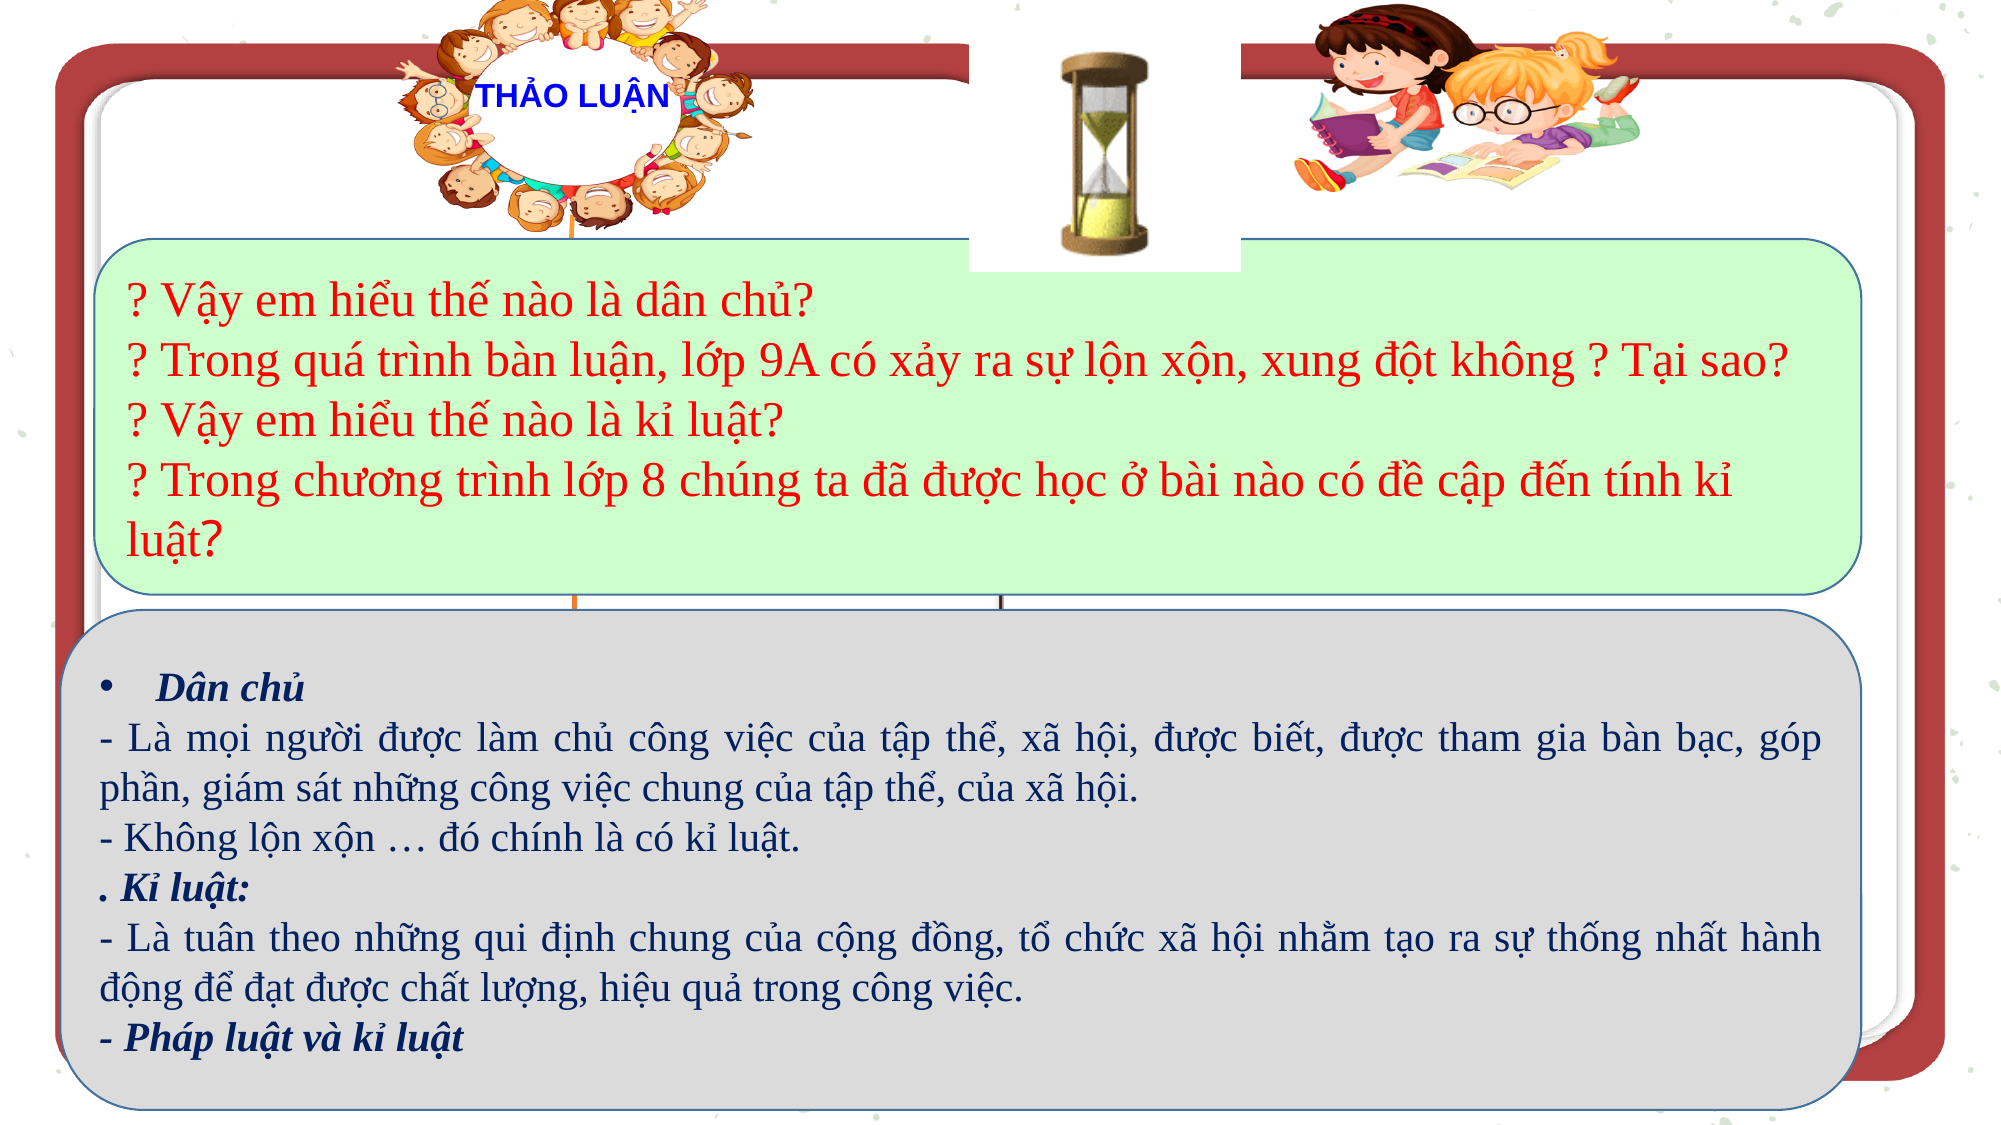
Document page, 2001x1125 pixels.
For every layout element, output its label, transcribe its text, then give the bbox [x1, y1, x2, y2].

text_box ? Vậy em hiểu thế nào là dân chủ? ? Trong quá trình bàn luận, lớp 9A có xảy ra sự lộn xộn, xung đột không ? Tại sao? ? Vậy em hiểu thế nào là kỉ luật? ? Trong chương trình lớp 8 chúng ta đã được học ở bài nào có đề cập đến tính kỉ luật? [93, 237, 1863, 596]
text_box Dân chủ - Là mọi người được làm chủ công việc của tập thể, xã hội, được biết, được tham gia bàn bạc, góp phần, giám sát những công việc chung của tập thể, của xã hội. - Không lộn xộn … đó chính là có kỉ luật. . Kỉ luật: - Là tuân theo những qui định chung của cộng đồng, tổ chức xã hội nhằm tạo ra sự thống nhất hành động để đạt được chất lượng, hiệu quả trong công việc. - Pháp luật và kỉ luật [59, 608, 1863, 1111]
picture [55, 0, 1945, 1081]
